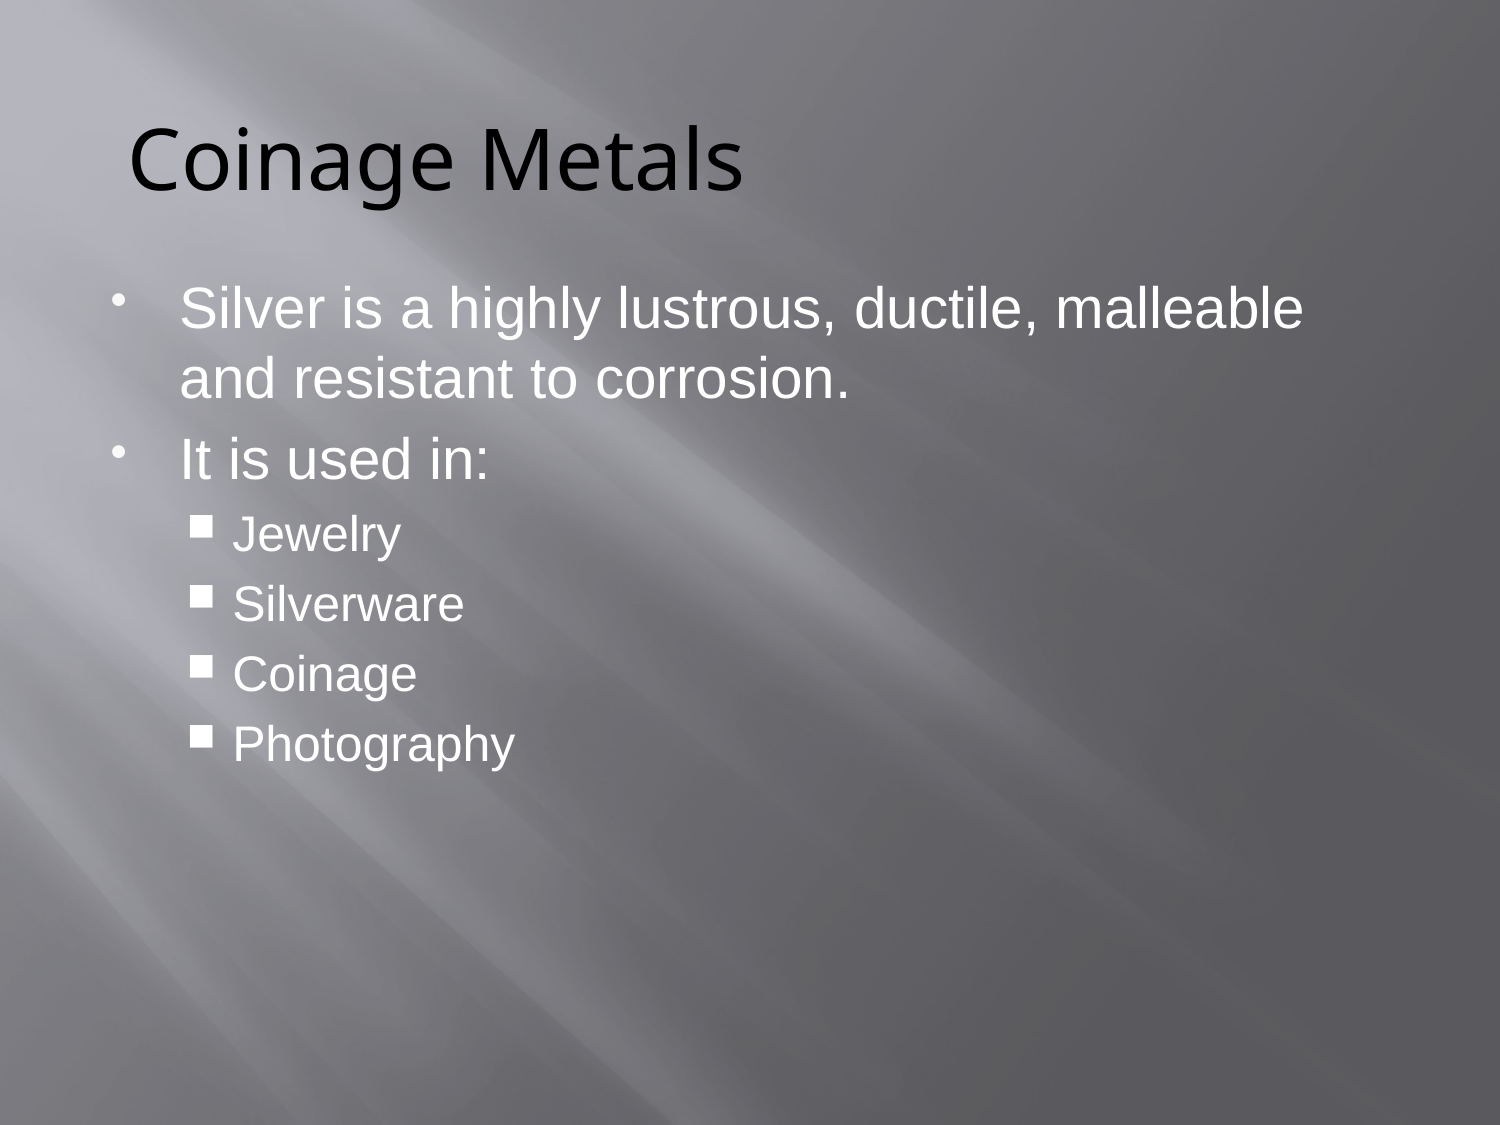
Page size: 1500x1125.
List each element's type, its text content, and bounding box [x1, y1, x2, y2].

list Silver is a highly lustrous, ductile, malleable and resistant to corrosion. It is used in: Jewelry Silverware Coinage Photography [75, 262, 1425, 1035]
title Coinage Metals [112, 62, 1388, 250]
